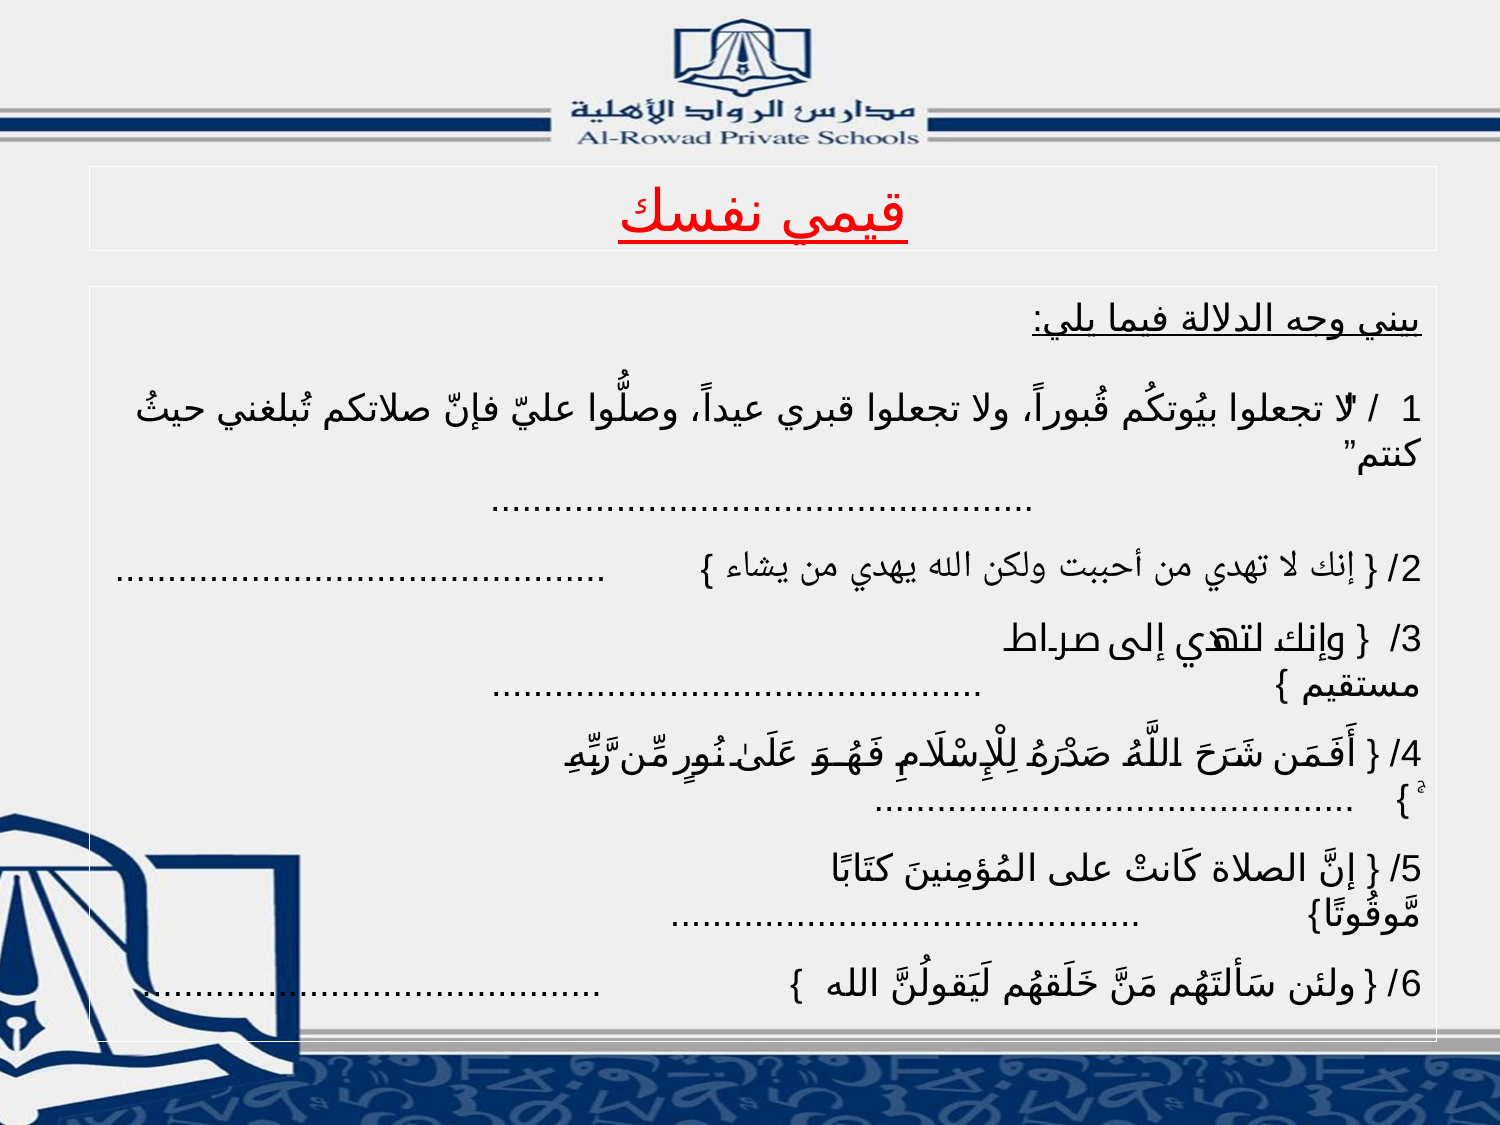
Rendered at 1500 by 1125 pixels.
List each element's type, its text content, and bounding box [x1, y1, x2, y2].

text_box قيمي نفسك [89, 166, 1437, 251]
picture [0, 0, 1500, 1125]
text_box بيني وجه الدلالة فيما يلي: 1/ " لا تجعلوا بيُوتكُم قُبوراً، ولا تجعلوا قبري عيداً، وصلُّوا عليّ فإنّ صلاتكم تُبلغني حيثُ كنتم” .................................................... 2/ { إنك لا تهدي من أحببت ولكن الله يهدي من يشاء } ............................................... 3/ { وإنك لتهدي إلى صراط مستقيم } ............................................... 4/ { أَفَمَن شَرَحَ اللَّهُ صَدْرَهُ لِلْإِسْلَامِ فَهُوَ عَلَىٰ نُورٍ مِّن رَّبِّهِ ۚ } .............................................. 5/ { إنَّ الصلاة كَانتْ على المُؤمِنينَ كتَابًا مَّوقُوتًا} ............................................. 6/ { ولئن سَألتَهُم مَنَّ خَلَقهُم لَيَقولُنَّ الله } ............................................ [89, 286, 1437, 1042]
